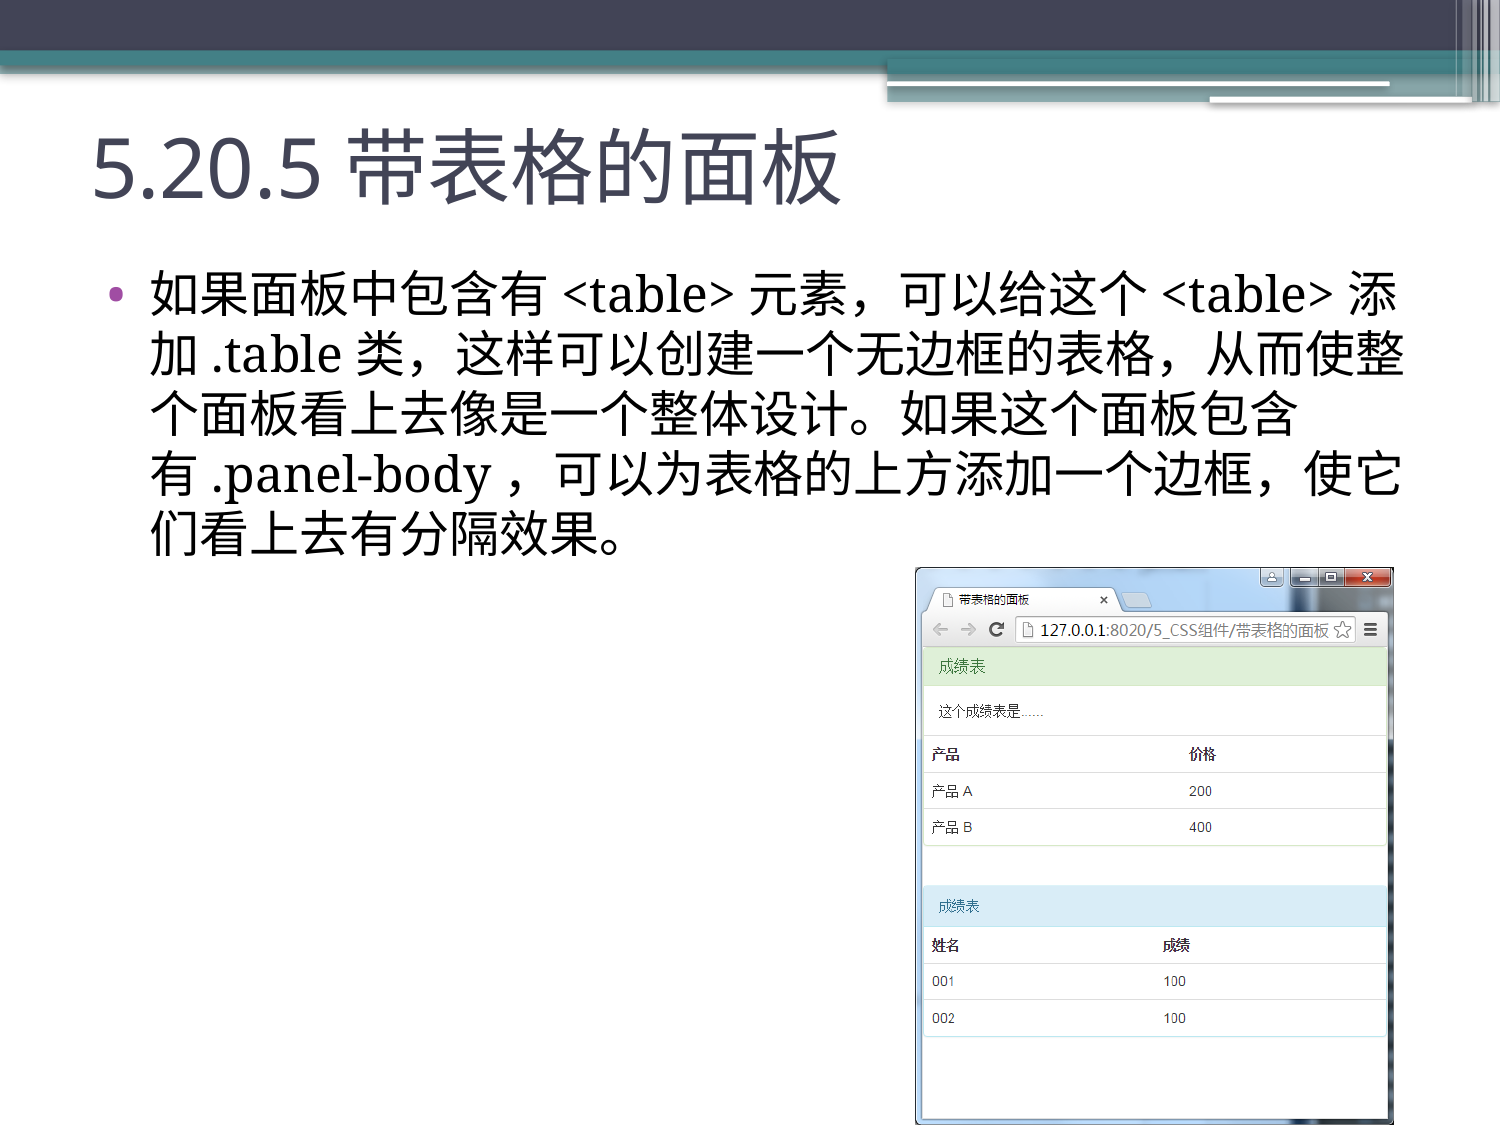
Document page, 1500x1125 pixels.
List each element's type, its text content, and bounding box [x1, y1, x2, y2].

picture [915, 566, 1394, 1125]
title 5.20.5带表格的面板 [74, 77, 1426, 254]
list 如果面板中包含有<table>元素，可以给这个<table>添加.table类，这样可以创建一个无边框的表格，从而使整个面板看上去像是一个整体设计。如果这个面板包含有.panel-body，可以为表格的上方添加一个边框，使它们看上去有分隔效果。 [74, 255, 1426, 421]
